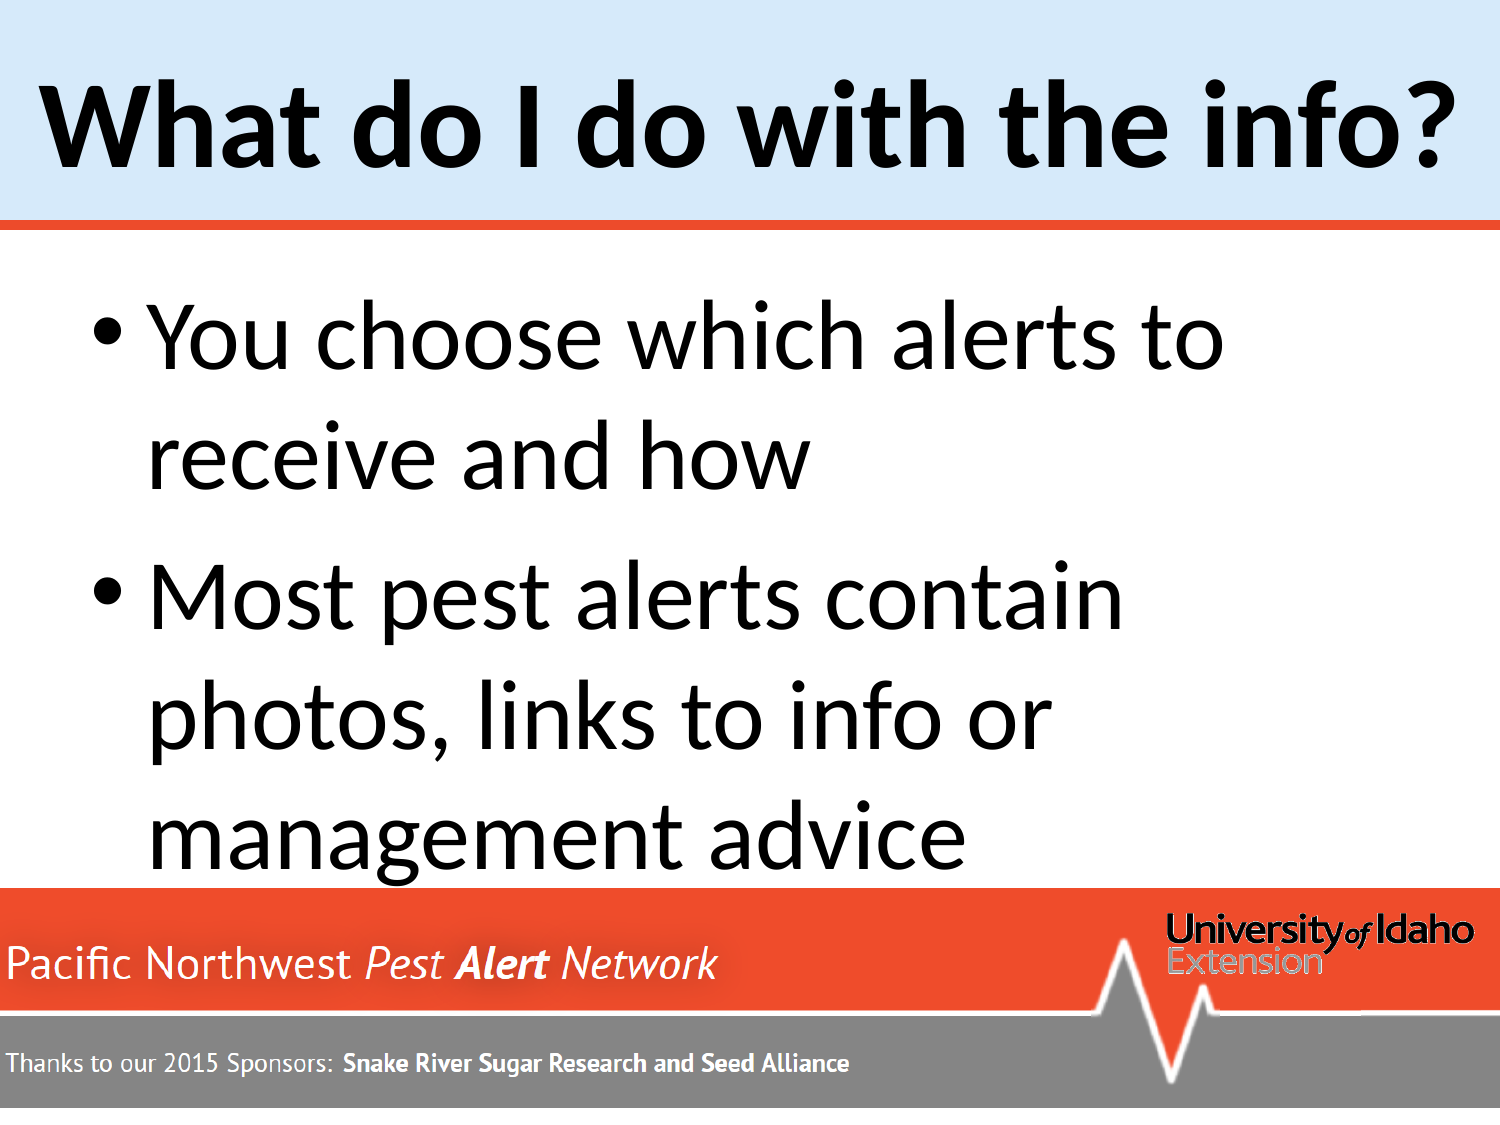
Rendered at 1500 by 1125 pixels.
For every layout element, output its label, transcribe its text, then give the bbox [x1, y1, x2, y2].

list You choose which alerts to receive and how Most pest alerts contain photos, links to info or management advice [75, 262, 1463, 900]
picture [0, 877, 1500, 1125]
title What do I do with the info? [12, 24, 1488, 245]
